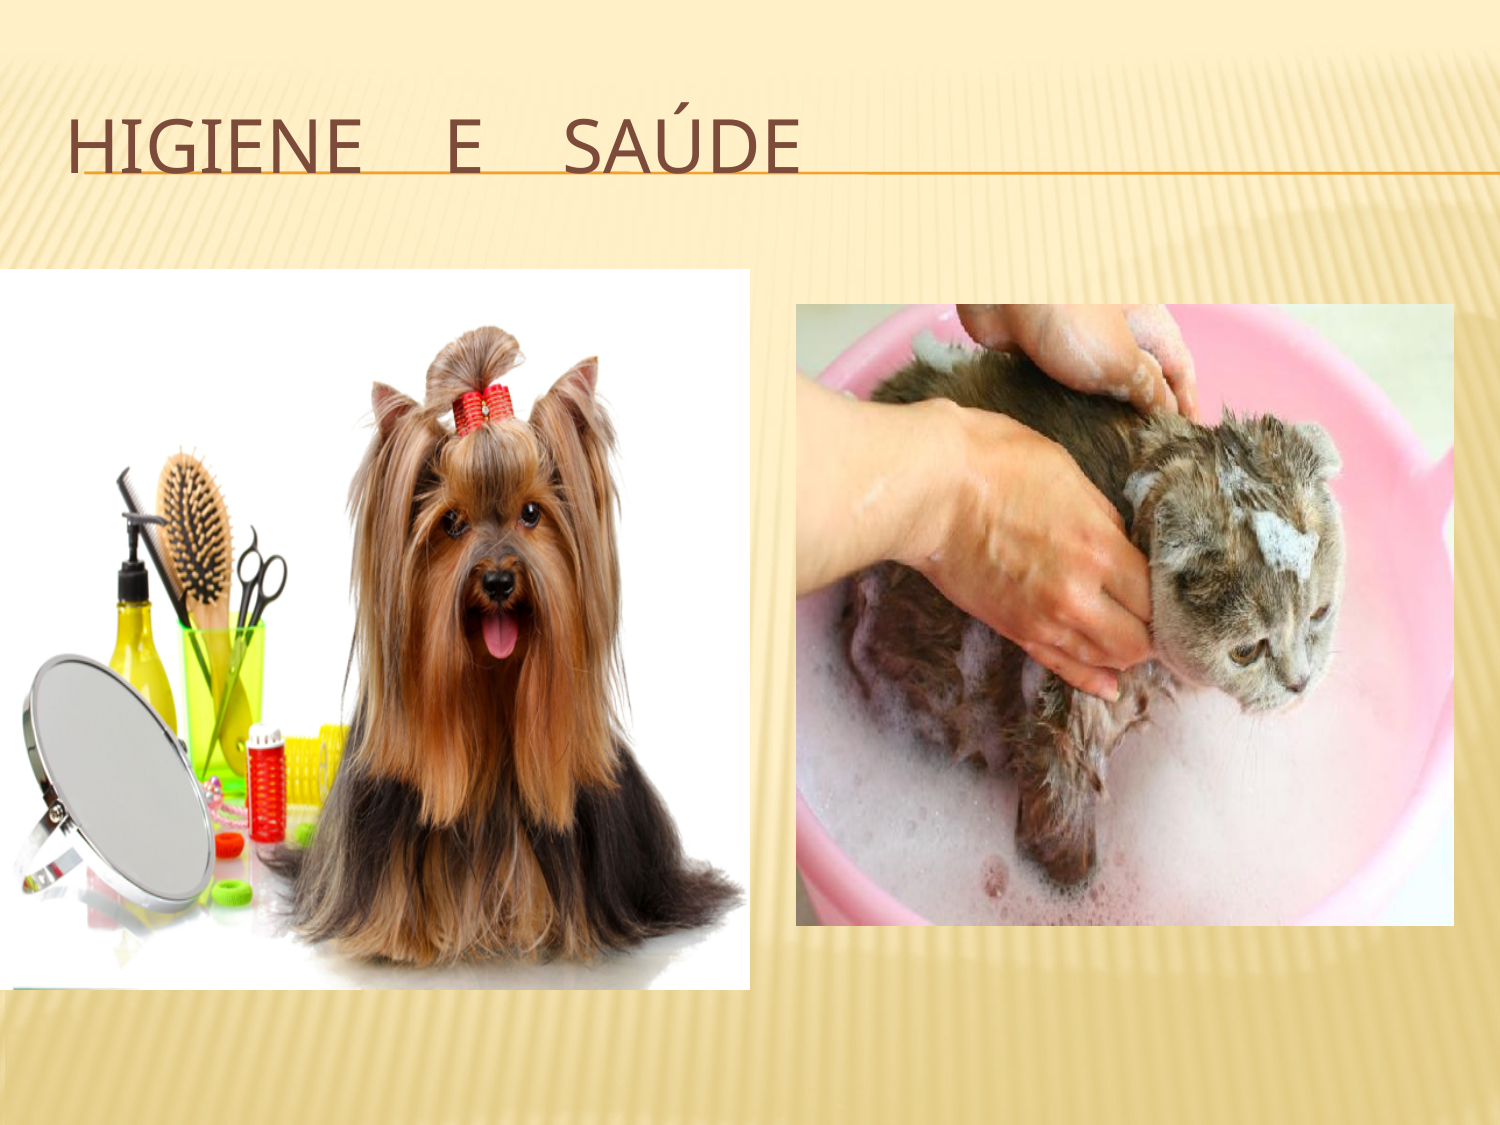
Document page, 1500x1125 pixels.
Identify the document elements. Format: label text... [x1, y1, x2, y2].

picture [0, 269, 751, 991]
picture [796, 304, 1454, 927]
title Higiene e saúde [49, 75, 1475, 213]
